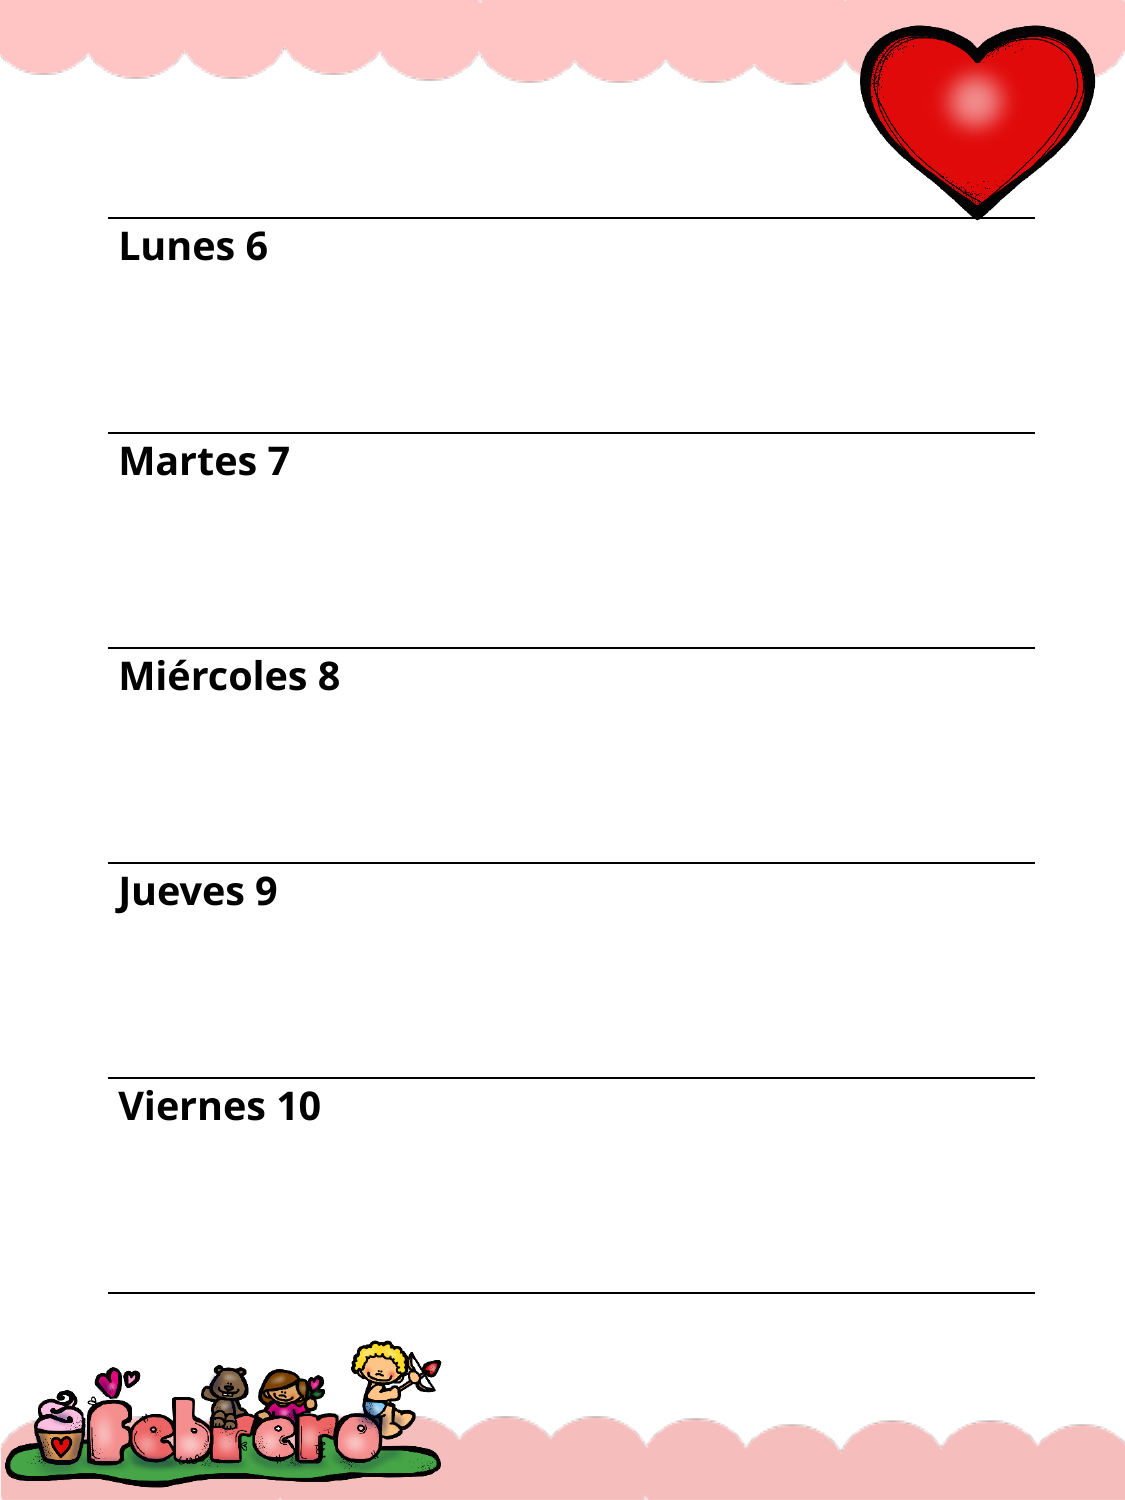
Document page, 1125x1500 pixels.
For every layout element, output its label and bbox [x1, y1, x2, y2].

table_cell [108, 864, 1035, 1077]
picture [0, 1301, 1125, 1500]
table_cell [108, 434, 1035, 647]
table_header [108, 219, 1035, 432]
table_cell [108, 1079, 1035, 1292]
table_cell [108, 649, 1035, 862]
picture [0, 0, 1125, 224]
